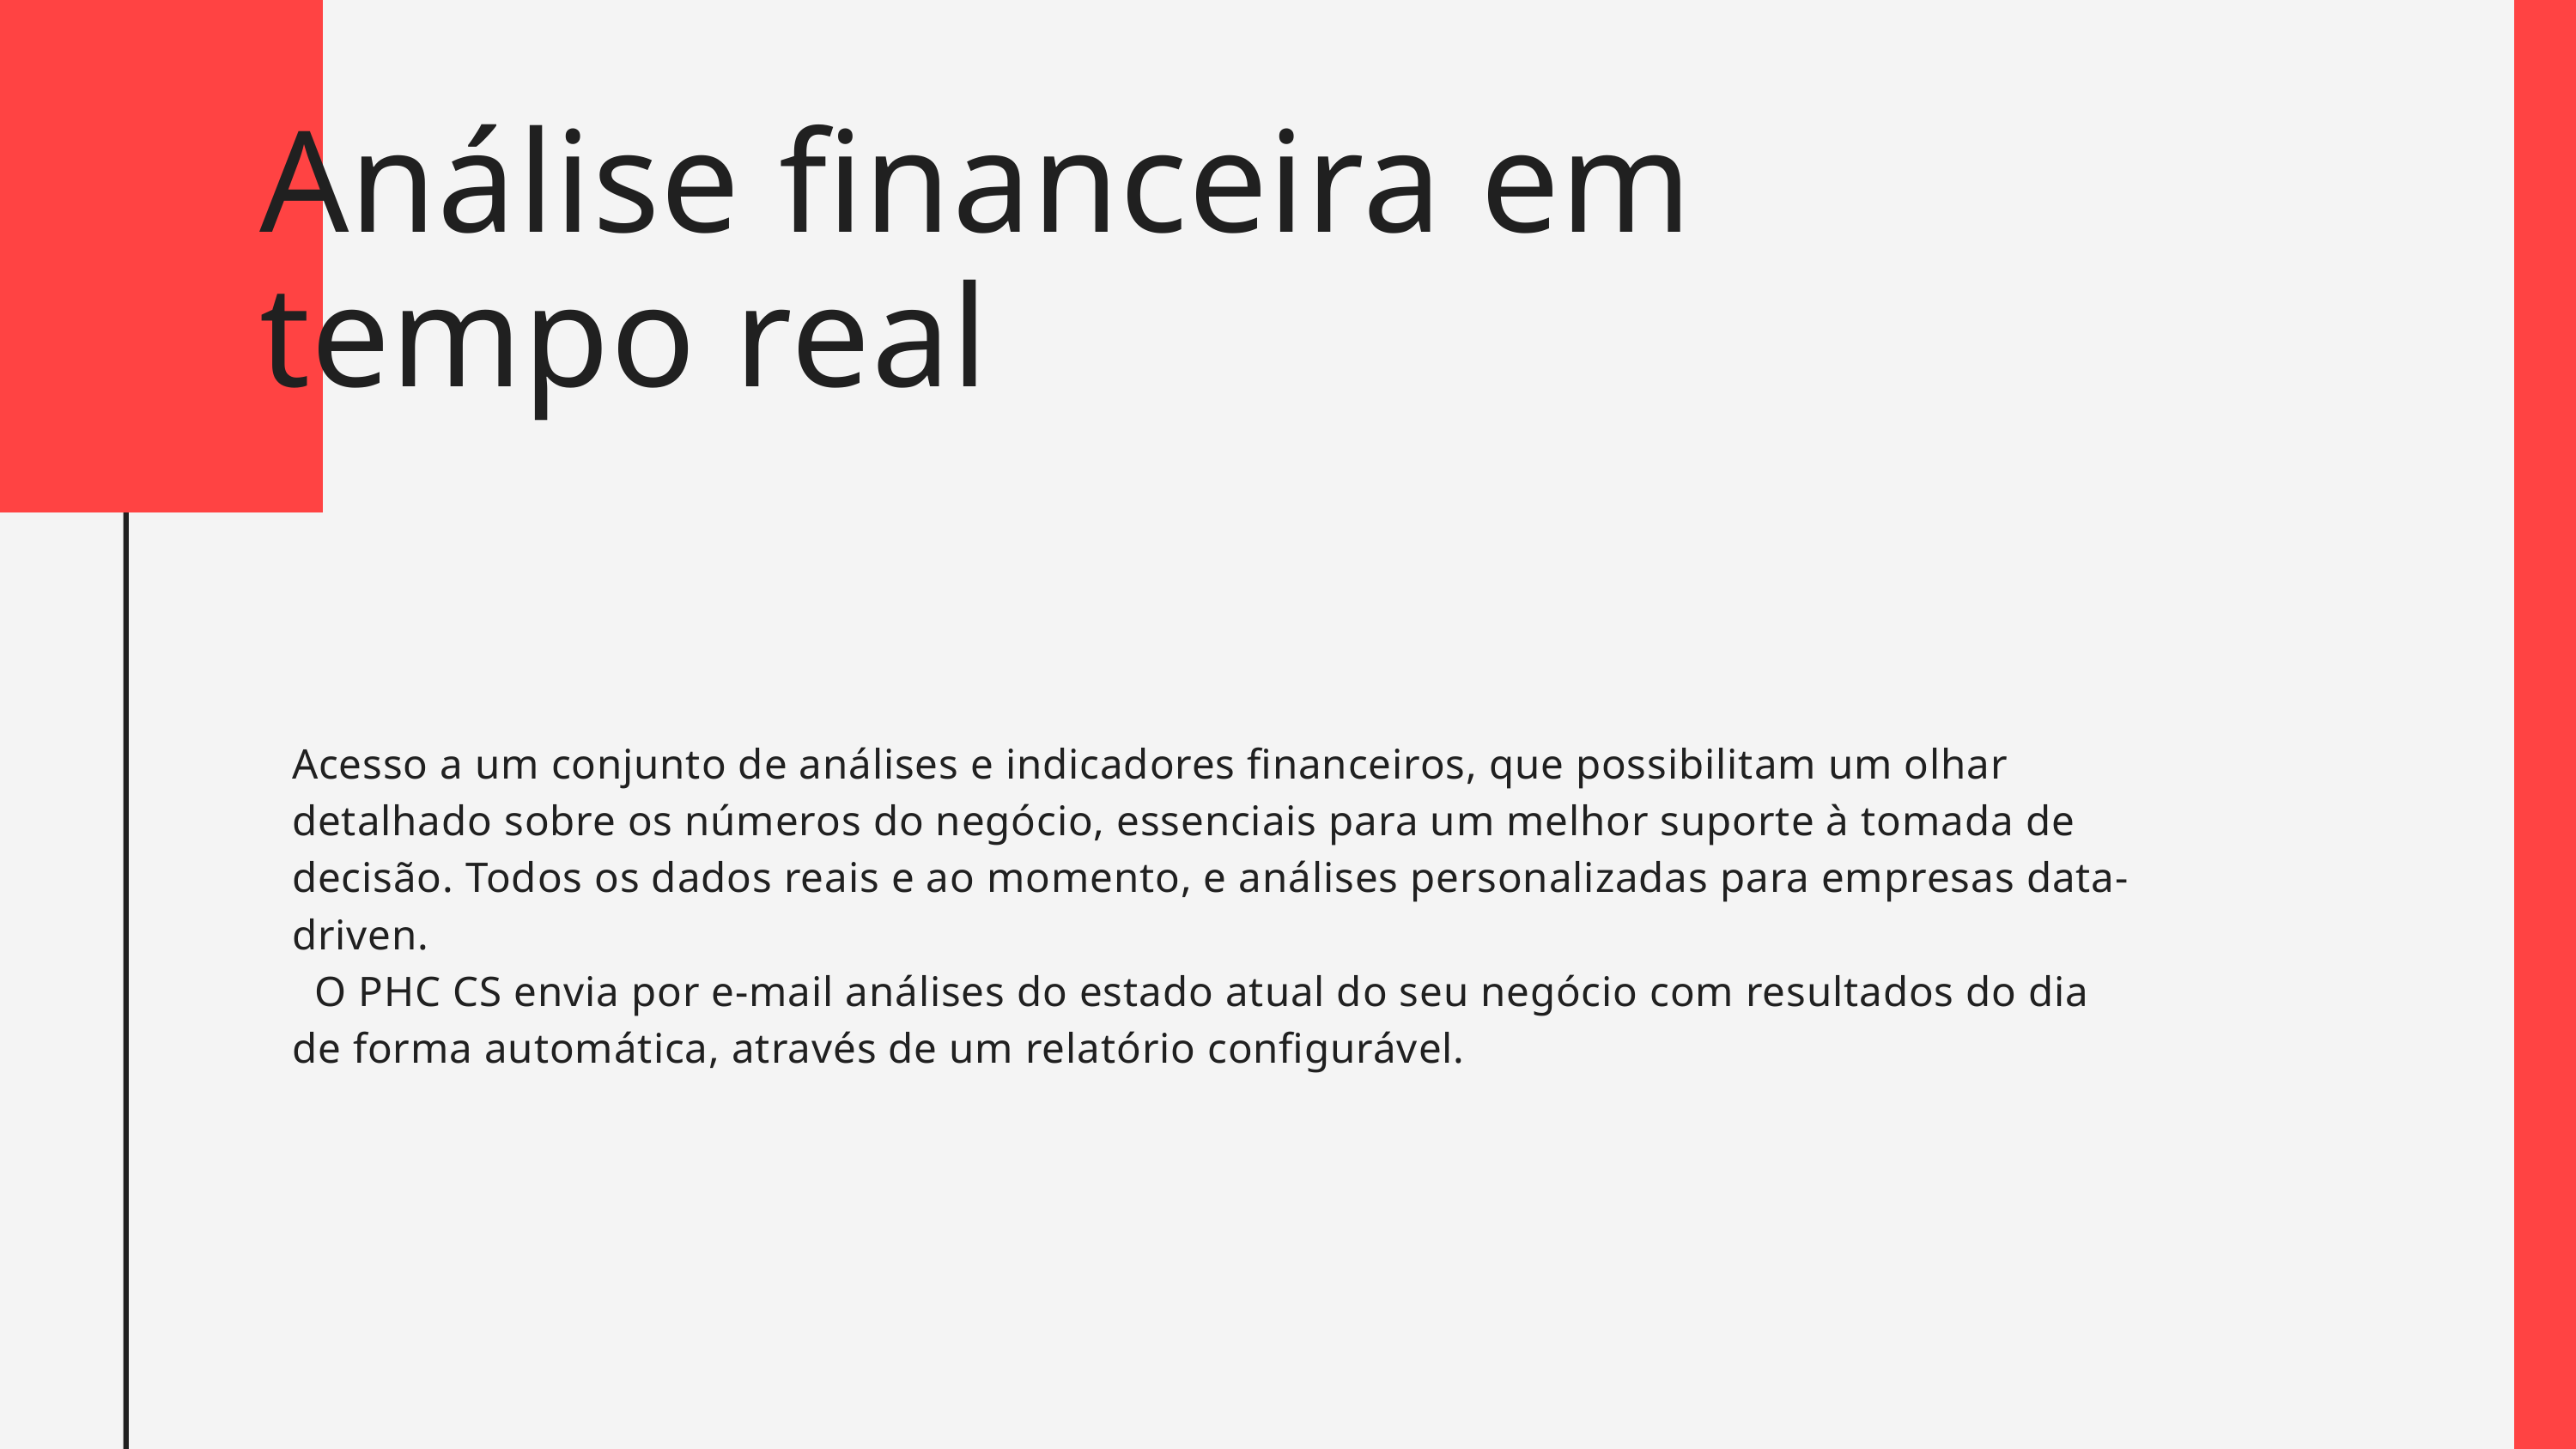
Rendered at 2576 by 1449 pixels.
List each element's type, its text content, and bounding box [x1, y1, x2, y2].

text_box [123, 512, 129, 1449]
text_box [2514, 0, 2576, 1449]
text_box Análise financeira em tempo real [259, 106, 2081, 415]
text_box [0, 0, 323, 512]
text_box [292, 634, 2143, 1064]
